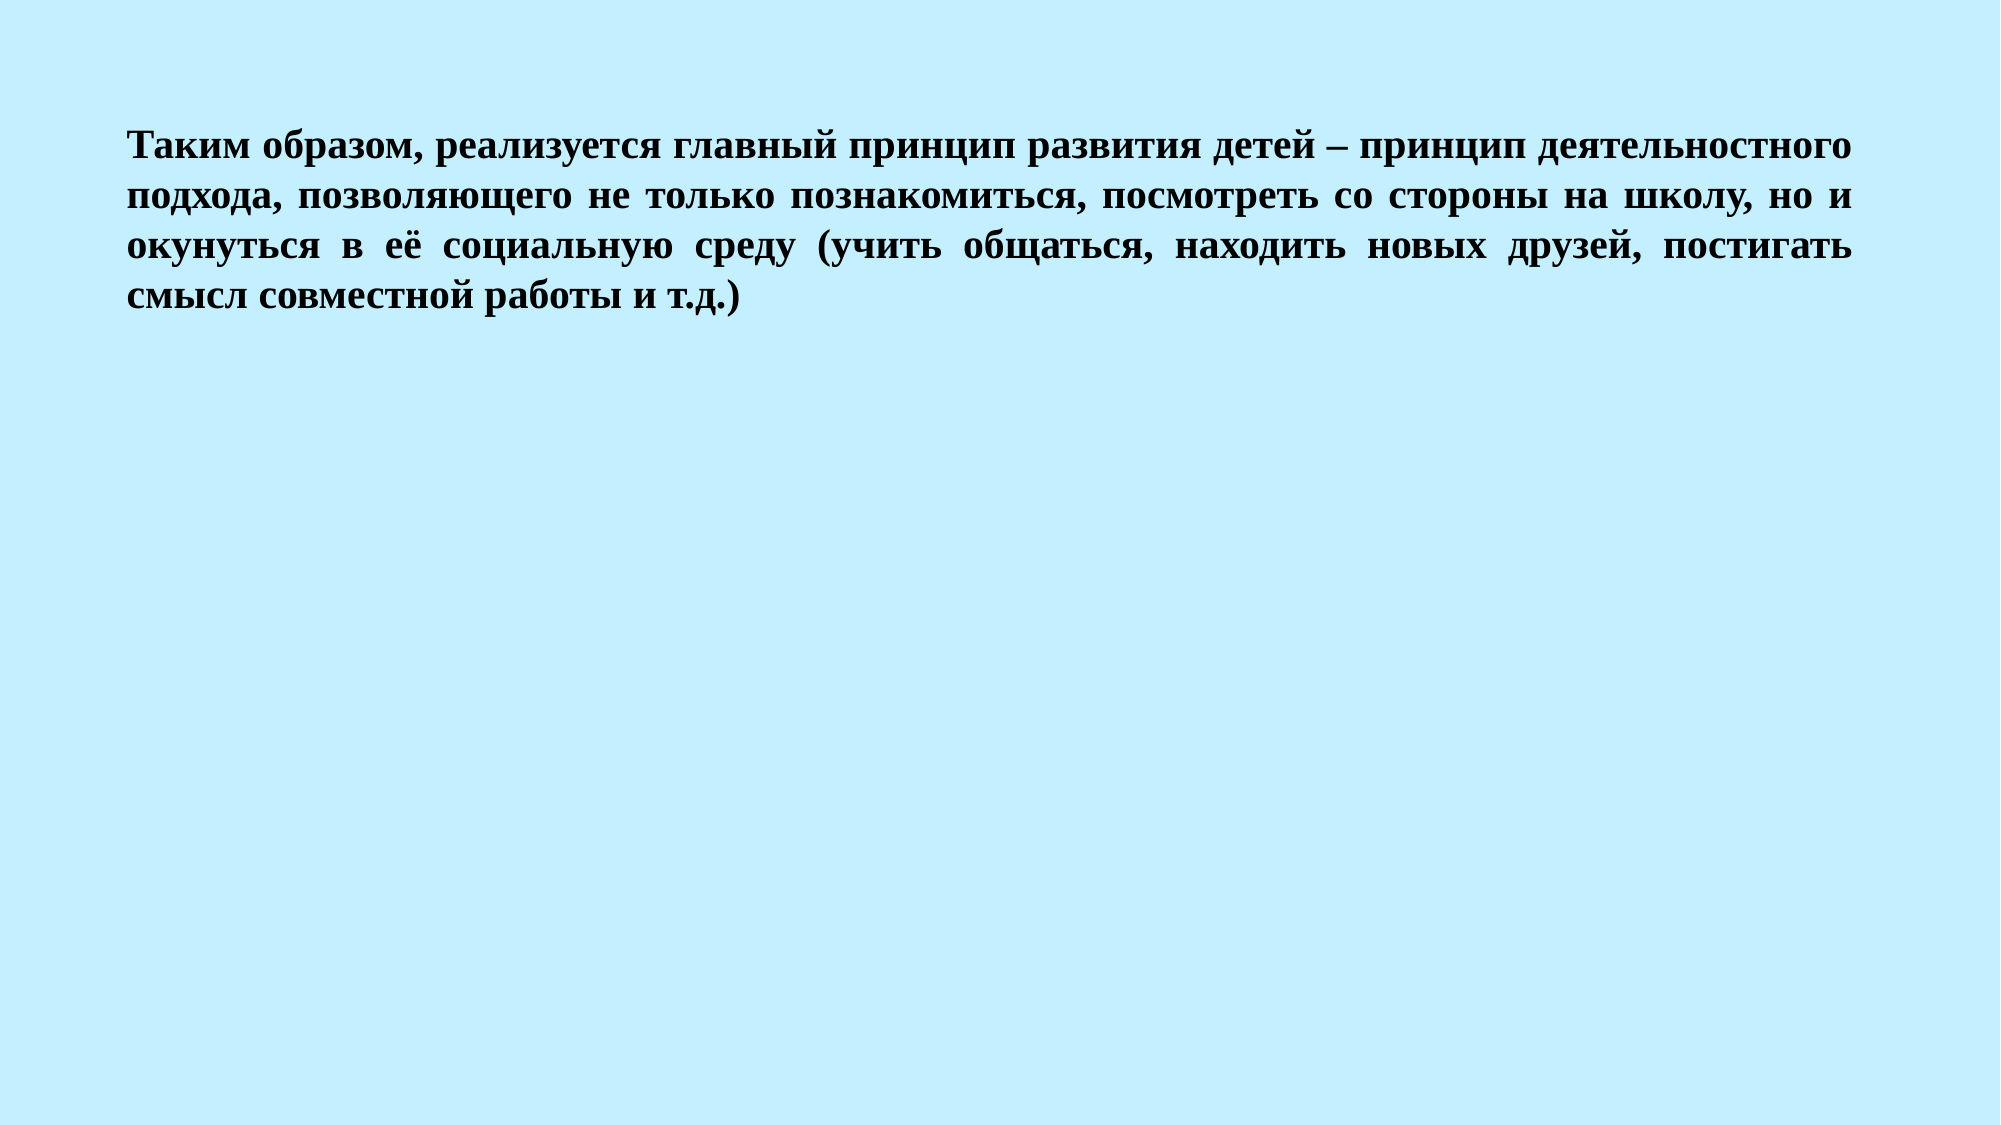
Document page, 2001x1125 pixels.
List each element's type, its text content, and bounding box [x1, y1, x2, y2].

text_box Таким образом, реализуется главный принцип развития детей – принцип деятельностного подхода, позволяющего не только познакомиться, посмотреть со стороны на школу, но и окунуться в её социальную среду (учить общаться, находить новых друзей, постигать смысл совместной работы и т.д.) [111, 109, 1868, 325]
